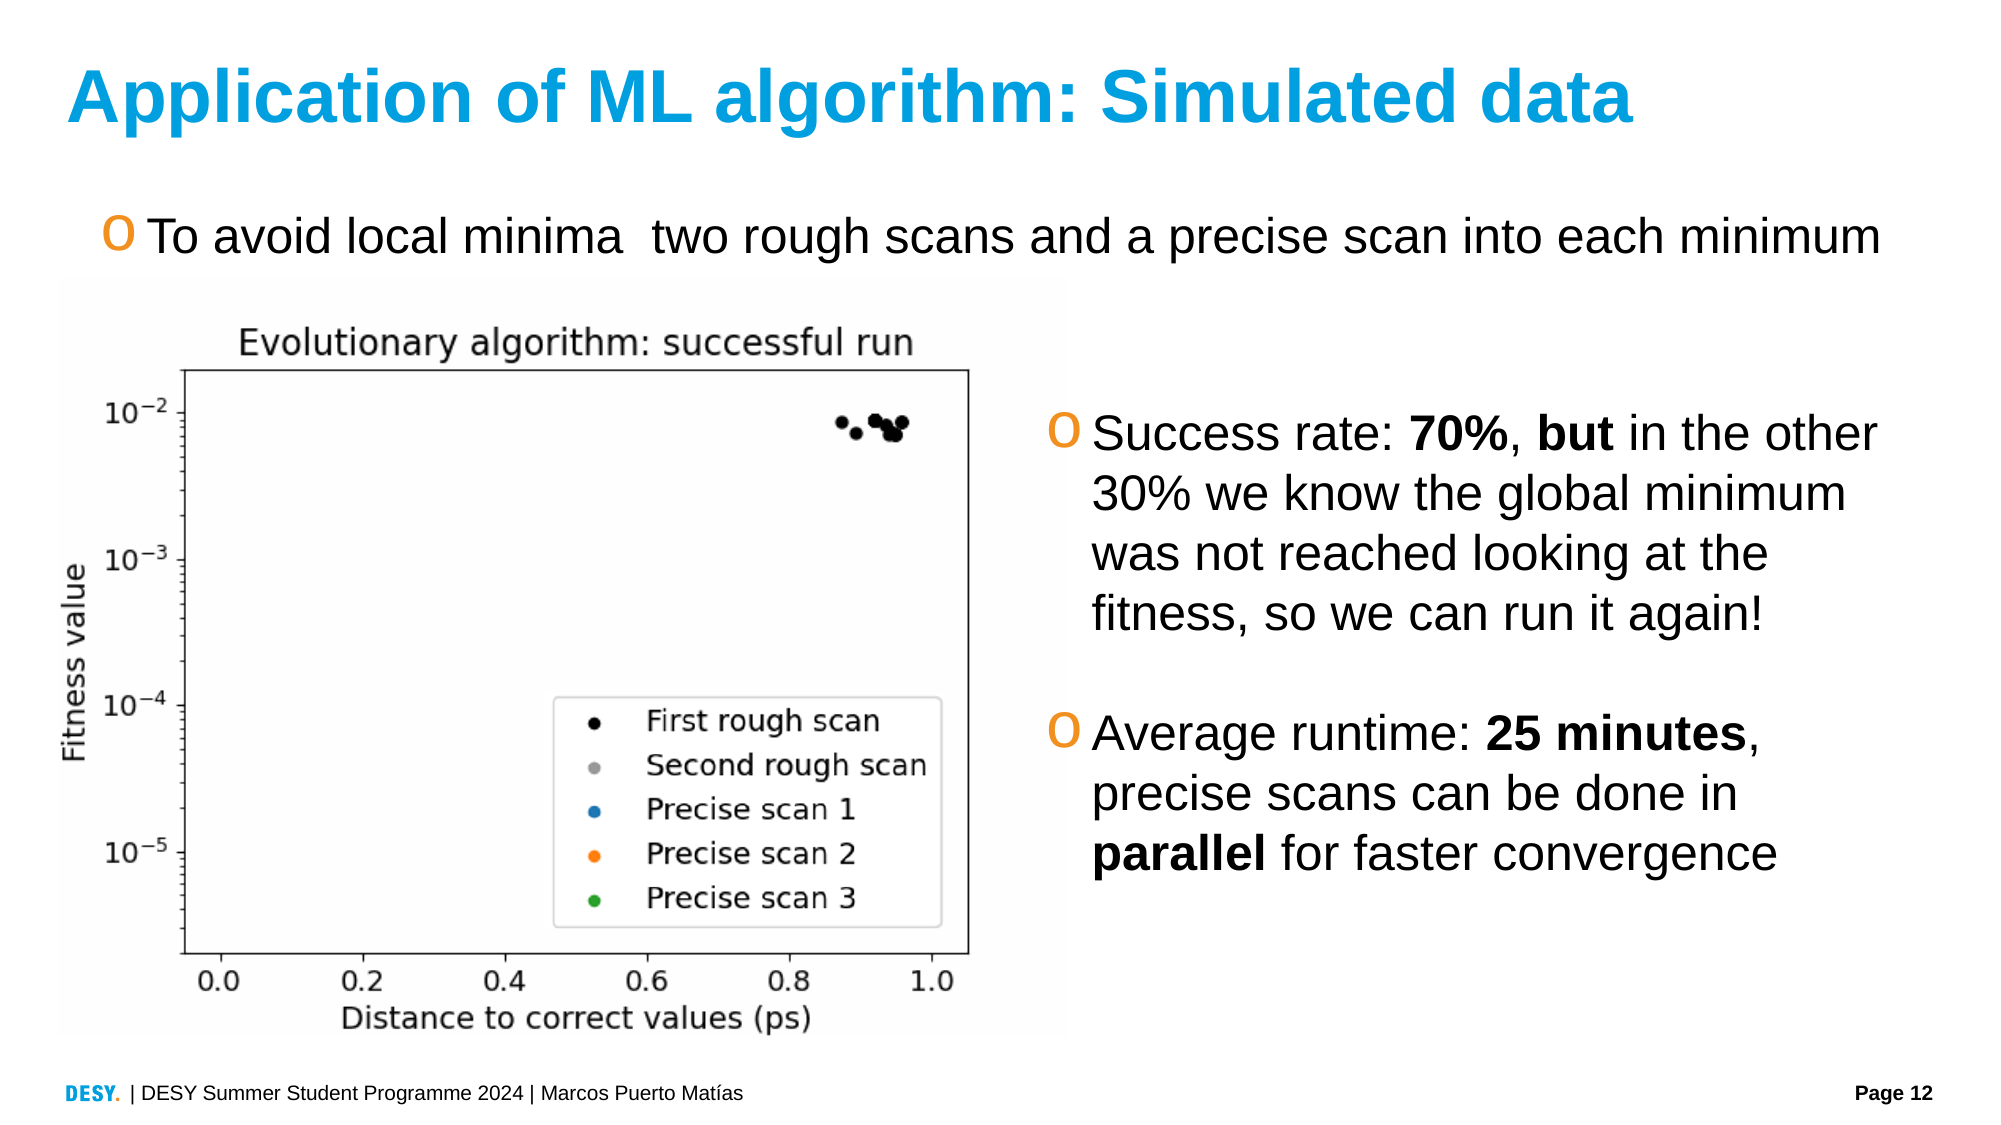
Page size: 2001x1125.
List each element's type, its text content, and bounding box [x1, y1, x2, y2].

text_box Success rate: 70%, but in the other 30% we know the global minimum was not reached looking at the fitness, so we can run it again! Average runtime: 25 minutes, precise scans can be done in parallel for faster convergence [1069, 393, 1923, 889]
title Application of ML algorithm: Simulated data [66, 57, 1933, 132]
footer | DESY Summer Student Programme 2024 | Marcos Puerto Matías [129, 1079, 1762, 1111]
picture [58, 278, 1069, 1037]
